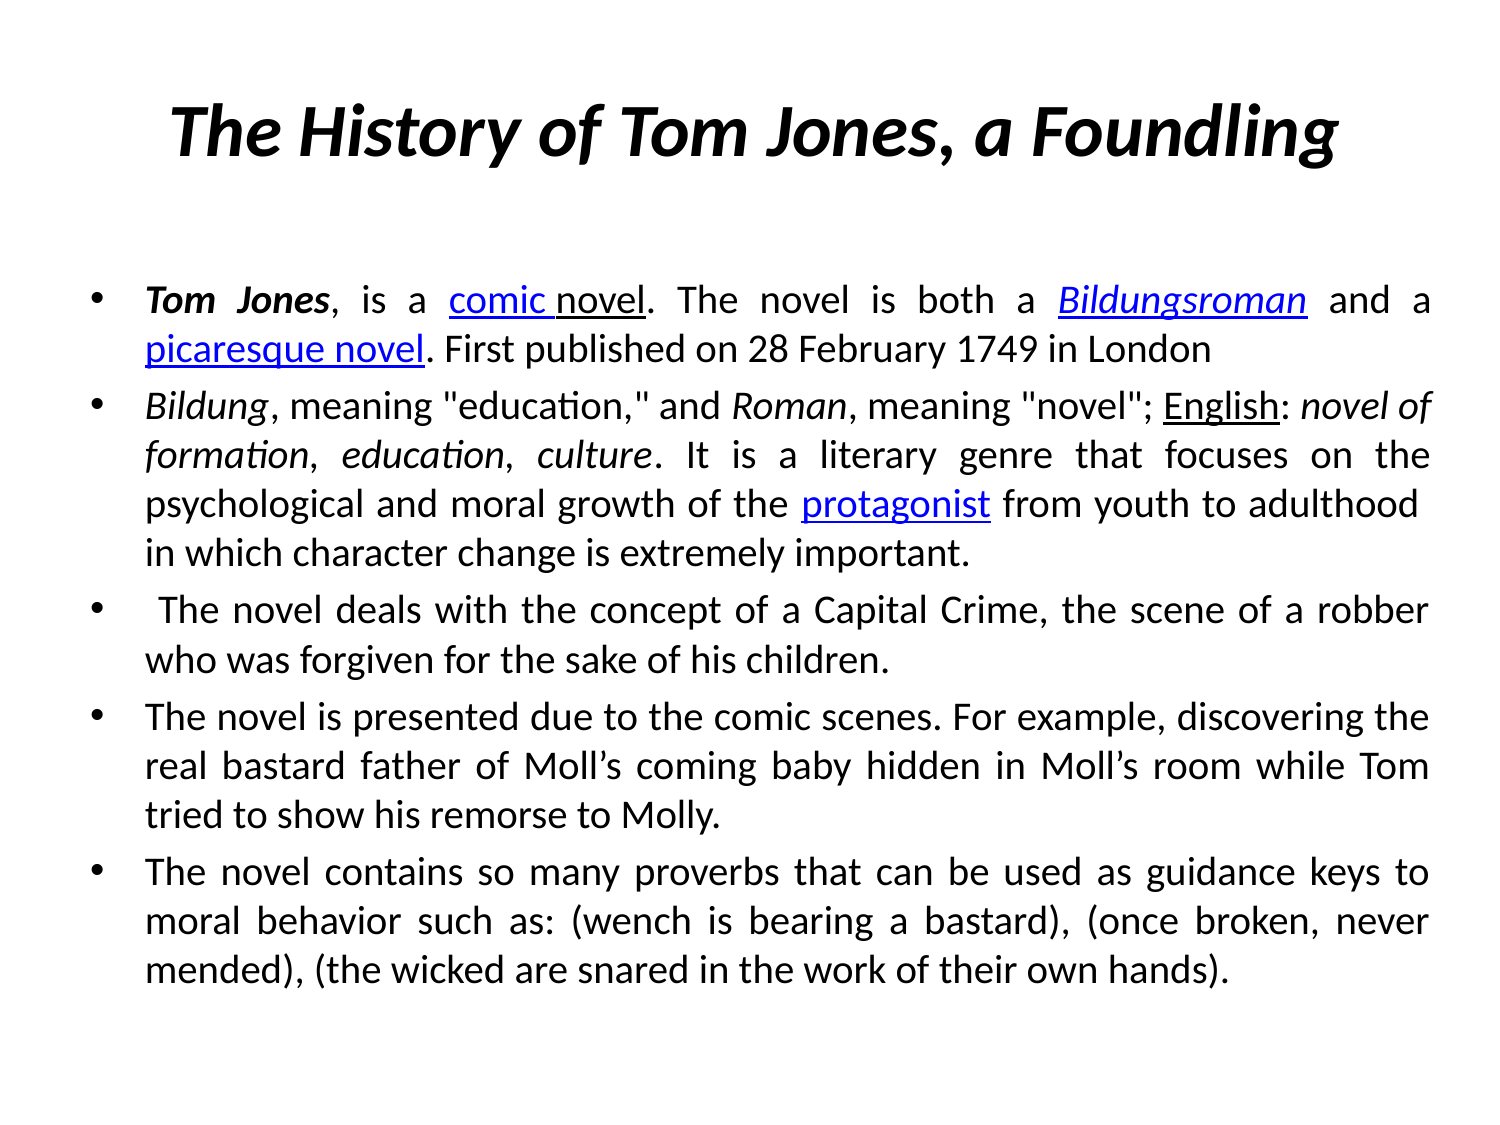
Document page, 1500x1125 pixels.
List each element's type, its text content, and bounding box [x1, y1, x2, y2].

list Tom Jones, is a comic novel. The novel is both a Bildungsroman and a picaresque novel. First published on 28 February 1749 in London Bildung, meaning "education," and Roman, meaning "novel"; English: novel of formation, education, culture. It is a literary genre that focuses on the psychological and moral growth of the protagonist from youth to adulthood in which character change is extremely important. The novel deals with the concept of a Capital Crime, the scene of a robber who was forgiven for the sake of his children. The novel is presented due to the comic scenes. For example, discovering the real bastard father of Moll’s coming baby hidden in Moll’s room while Tom tried to show his remorse to Molly. The novel contains so many proverbs that can be used as guidance keys to moral behavior such as: (wench is bearing a bastard), (once broken, never mended), (the wicked are snared in the work of their own hands). [75, 208, 1447, 1005]
title The History of Tom Jones, a Foundling [75, 45, 1436, 208]
